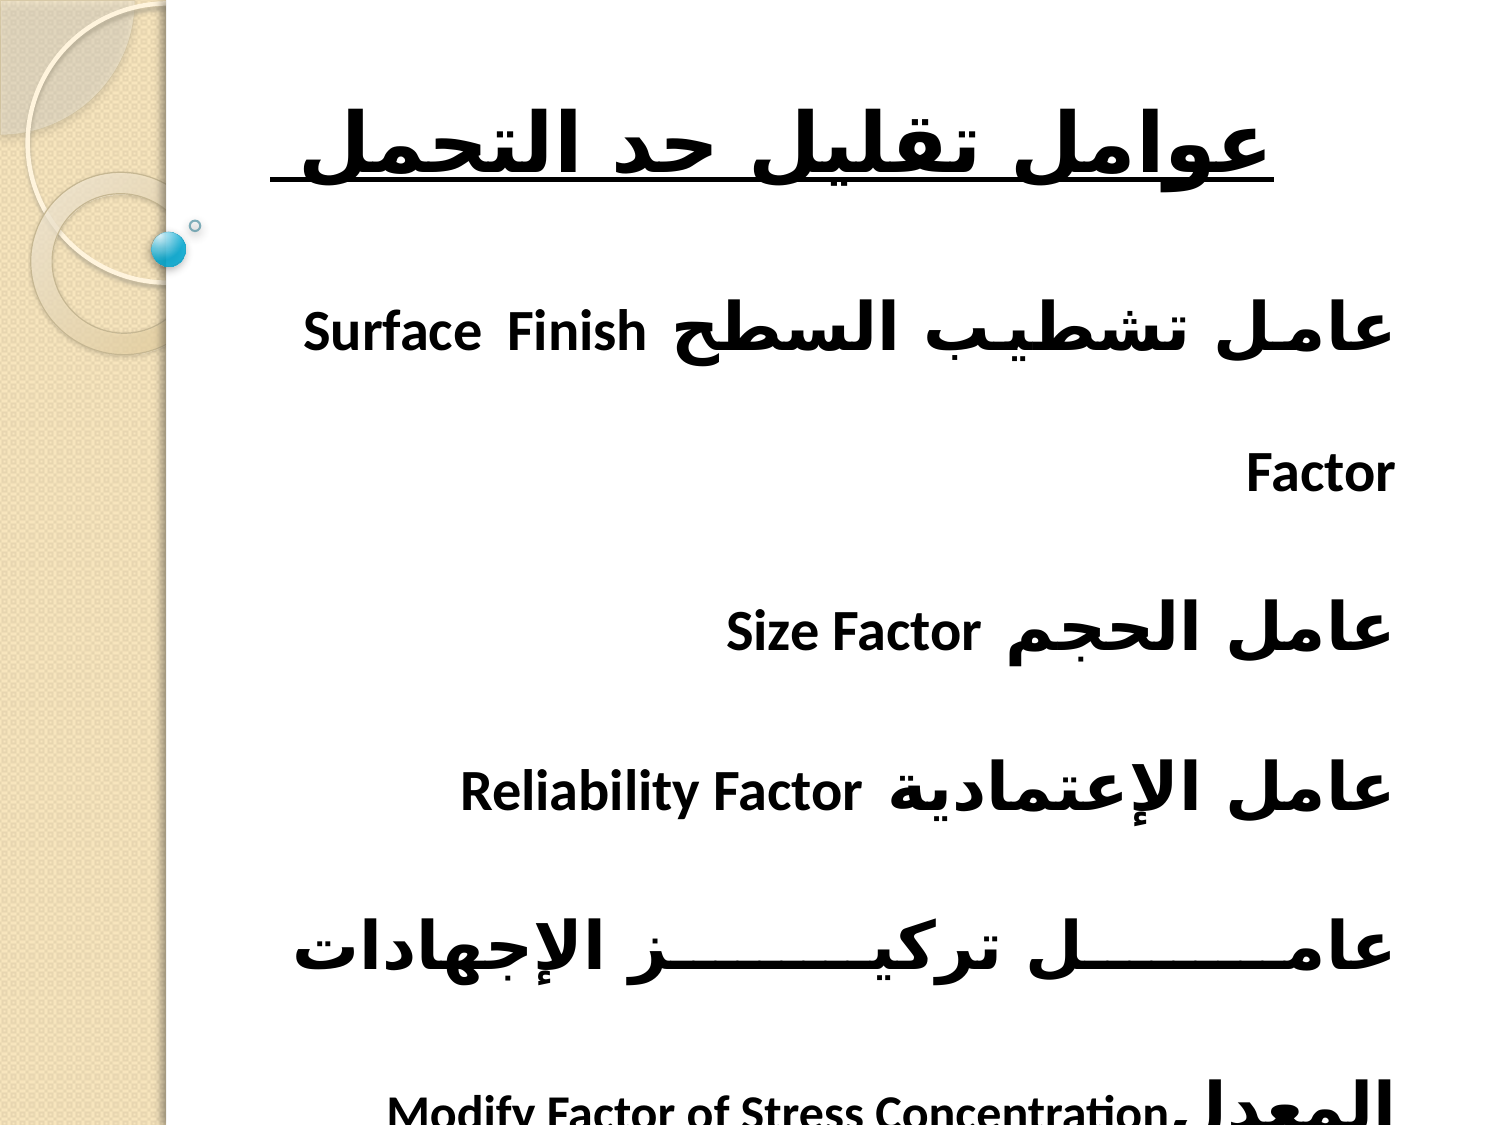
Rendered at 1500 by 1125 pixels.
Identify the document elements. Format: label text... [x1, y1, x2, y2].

text_box عامل تشطيب السطح Surface Finish Factor عامل الحجم Size Factor عامل الإعتمادية Reliability Factor عامل تركيز الإجهادات المعدلModify Factor of Stress Concentration [277, 196, 1412, 1125]
title عوامل تقليل حد التحمل [202, 54, 1372, 197]
